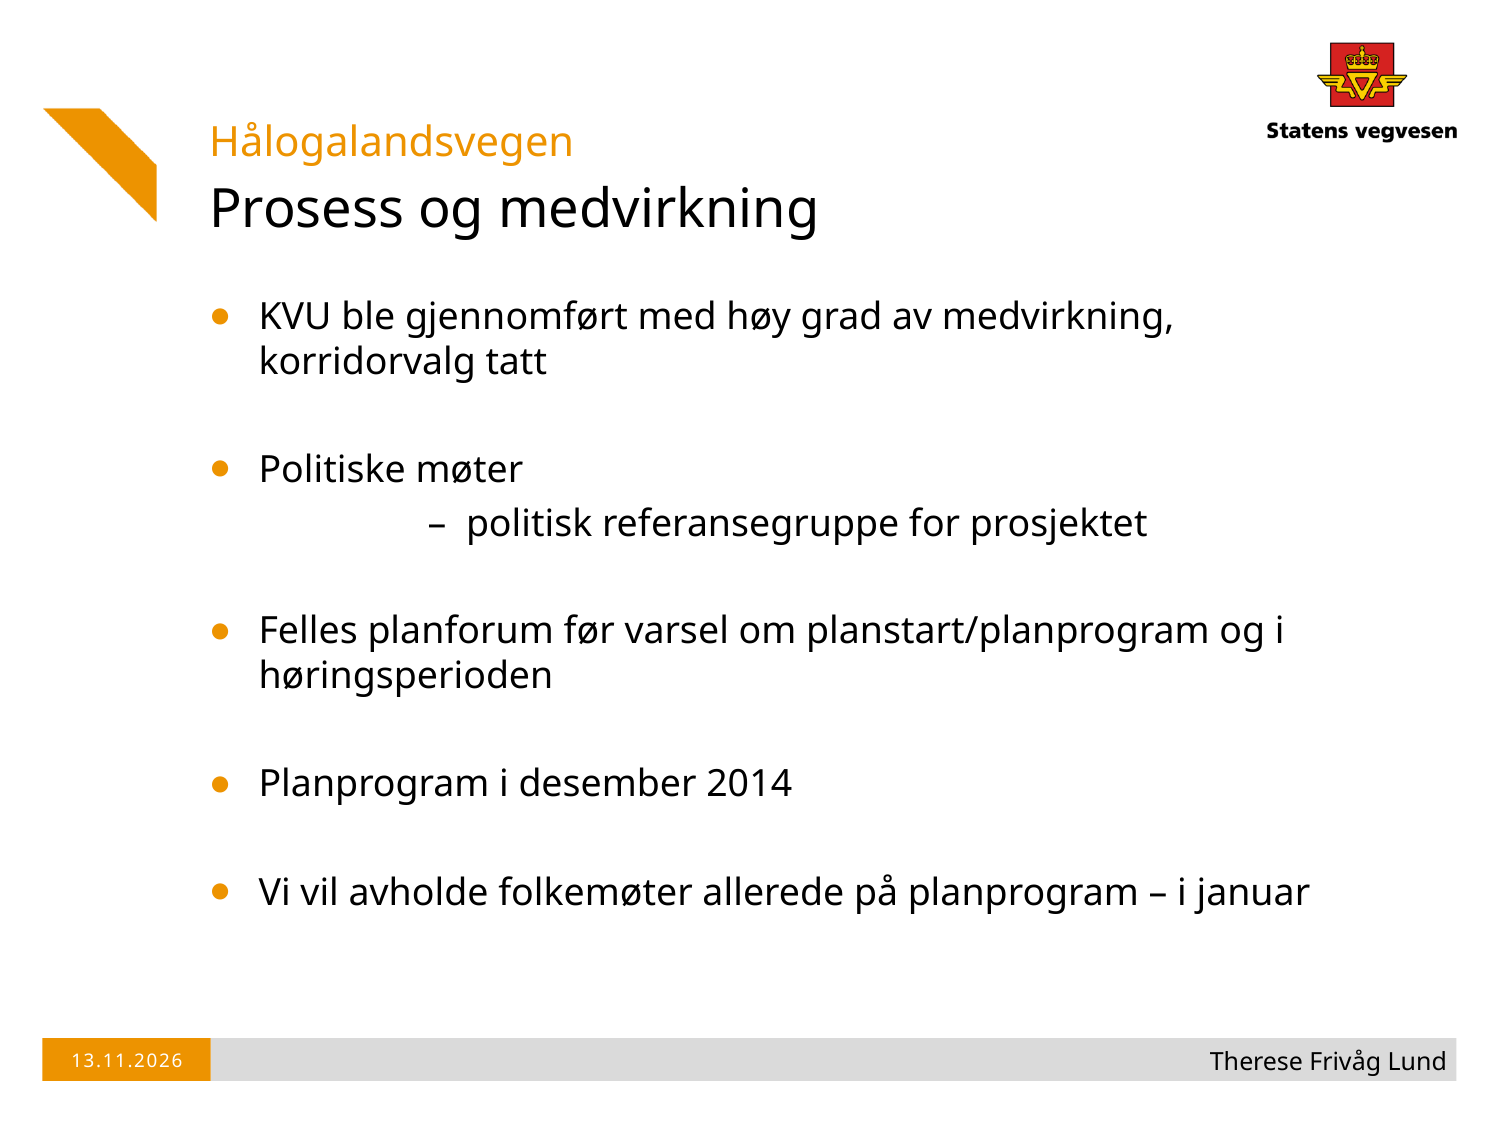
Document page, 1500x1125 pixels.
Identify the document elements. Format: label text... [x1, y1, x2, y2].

footer Therese Frivåg Lund [258, 1045, 1448, 1074]
title Prosess og medvirkning [209, 173, 1358, 251]
picture [1252, 0, 1500, 145]
picture [0, 0, 167, 230]
list KVU ble gjennomført med høy grad av medvirkning, korridorvalg tatt Politiske møter – politisk referansegruppe for prosjektet Felles planforum før varsel om planstart/planprogram og i høringsperioden Planprogram i desember 2014 Vi vil avholde folkemøter allerede på planprogram – i januar [208, 291, 1358, 996]
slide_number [42, 1047, 211, 1076]
list Hålogalandsvegen [209, 114, 1143, 173]
